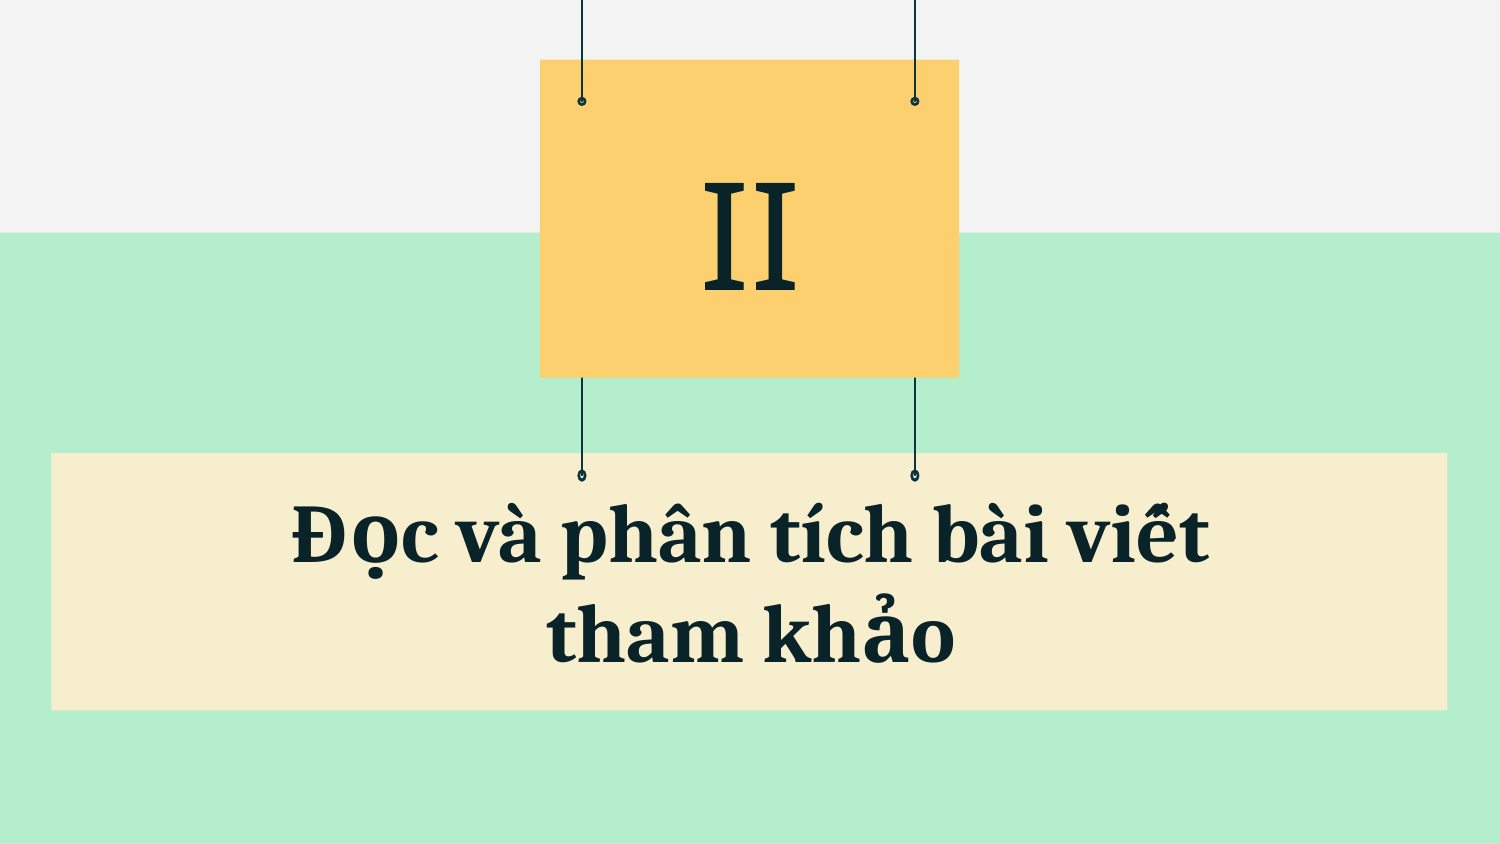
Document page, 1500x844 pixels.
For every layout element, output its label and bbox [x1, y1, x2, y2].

text_box [539, 0, 960, 378]
text_box [51, 331, 1448, 711]
